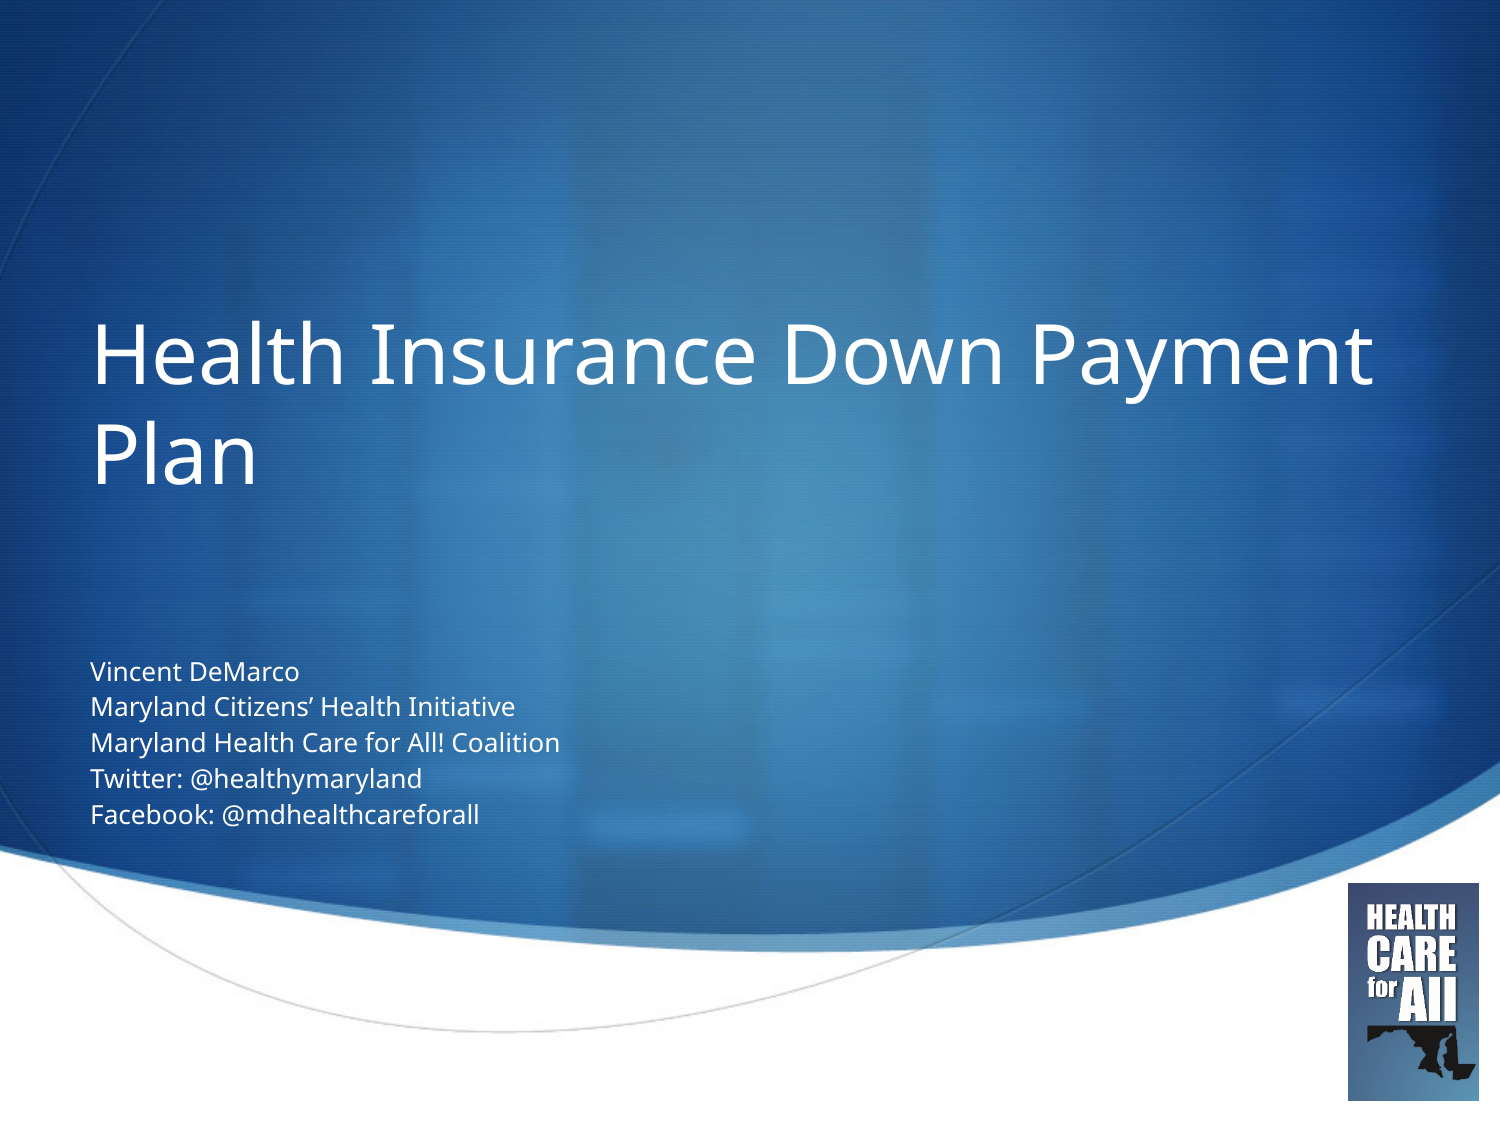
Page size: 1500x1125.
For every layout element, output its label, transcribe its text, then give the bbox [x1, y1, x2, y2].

picture [0, 0, 1500, 1125]
subtitle Vincent DeMarco Maryland Citizens’ Health Initiative Maryland Health Care for All! Coalition Twitter: @healthymaryland Facebook: @mdhealthcareforall [75, 654, 1425, 830]
title Health Insurance Down Payment Plan [75, 285, 1425, 602]
